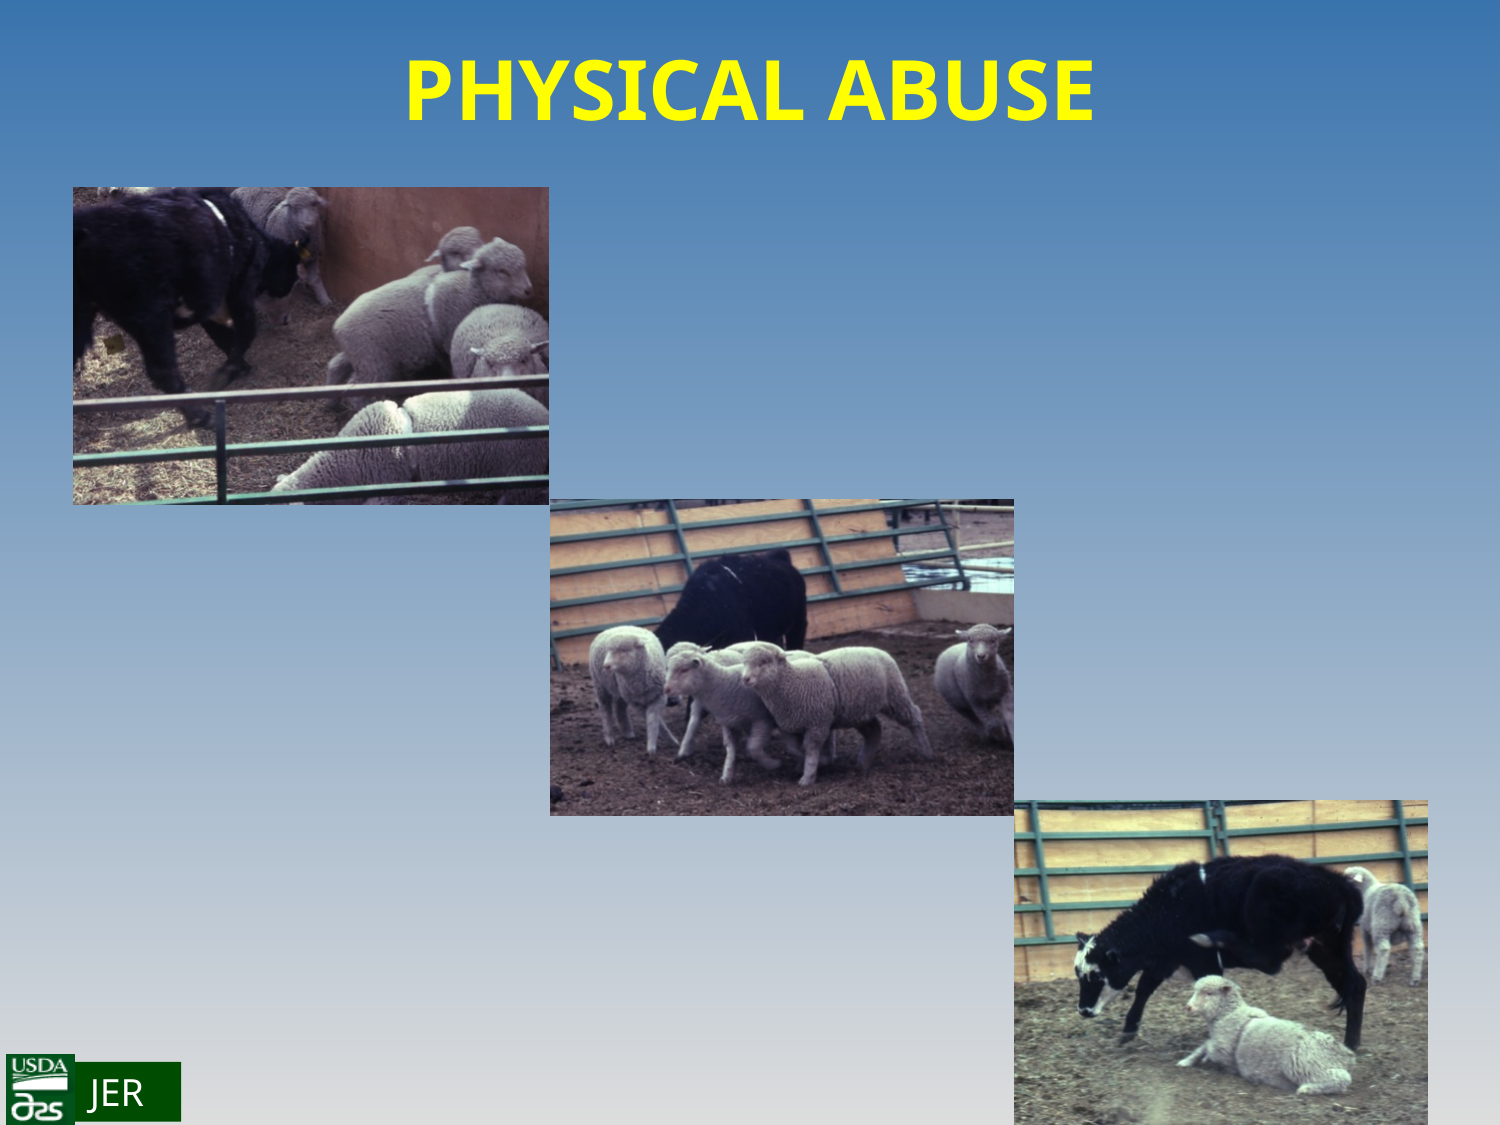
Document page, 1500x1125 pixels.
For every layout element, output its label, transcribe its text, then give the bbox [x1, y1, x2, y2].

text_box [5, 1054, 182, 1125]
picture [72, 187, 549, 505]
picture [550, 499, 1428, 1125]
title PHYSICAL ABUSE [75, 24, 1425, 250]
